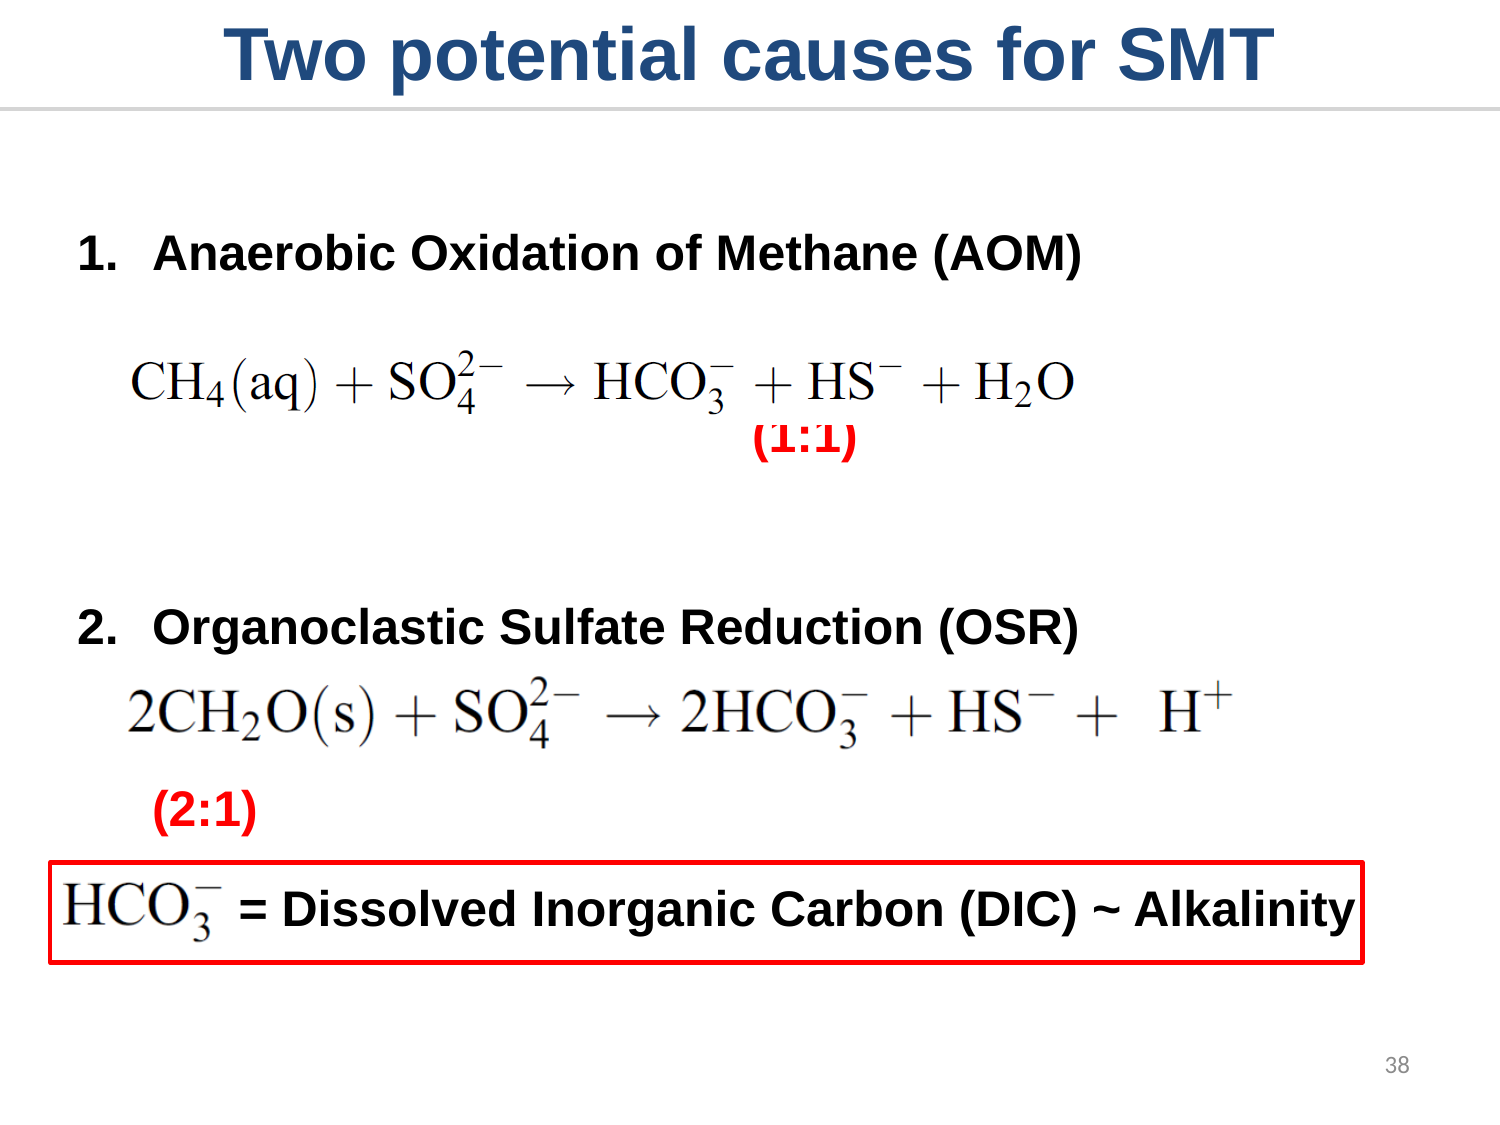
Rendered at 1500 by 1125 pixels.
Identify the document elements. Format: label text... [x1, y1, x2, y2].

slide_number 38 [1074, 1024, 1425, 1103]
picture [124, 337, 1075, 426]
text_box Anaerobic Oxidation of Methane (AOM) (1:1) Organoclastic Sulfate Reduction (OSR) (2:1) [62, 149, 1500, 1013]
text_box [48, 860, 1365, 965]
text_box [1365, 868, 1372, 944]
picture [0, 102, 1500, 111]
picture [62, 866, 238, 947]
picture [124, 674, 1238, 753]
title Two potential causes for SMT [87, 0, 1413, 101]
